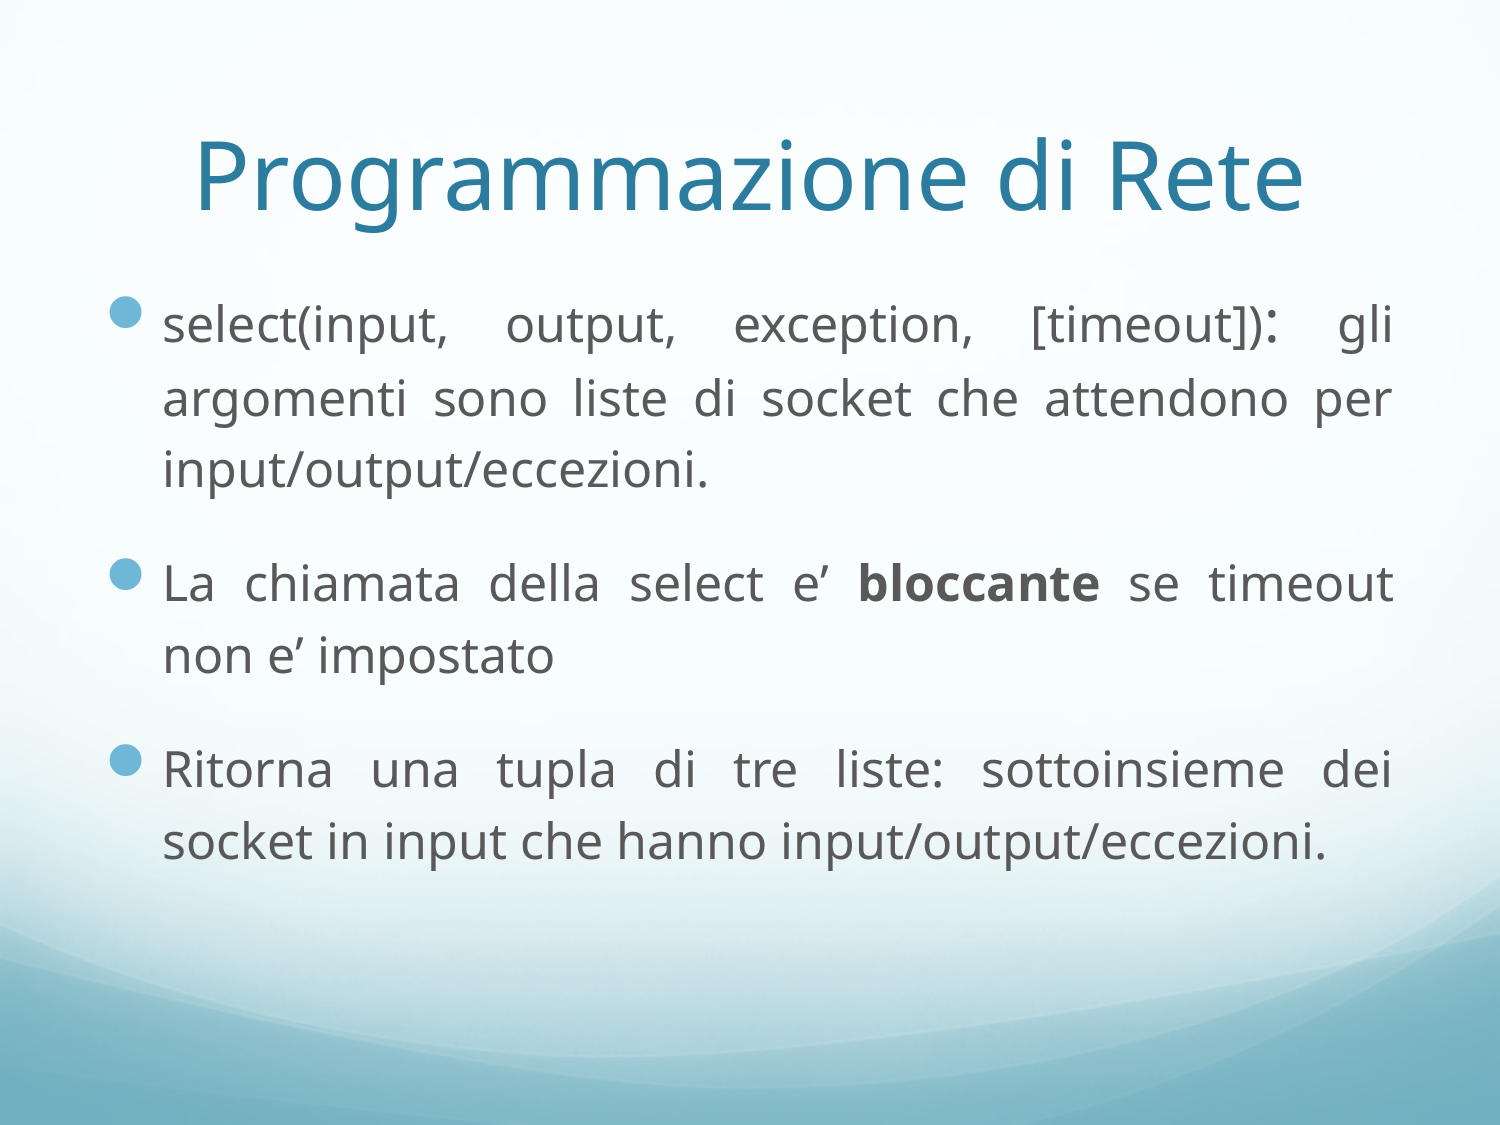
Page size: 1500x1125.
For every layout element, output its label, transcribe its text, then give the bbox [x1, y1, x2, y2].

list select(input, output, exception, [timeout]): gli argomenti sono liste di socket che attendono per input/output/eccezioni. La chiamata della select e’ bloccante se timeout non e’ impostato Ritorna una tupla di tre liste: sottoinsieme dei socket in input che hanno input/output/eccezioni. [90, 262, 1410, 975]
title Programmazione di Rete [90, 17, 1410, 237]
